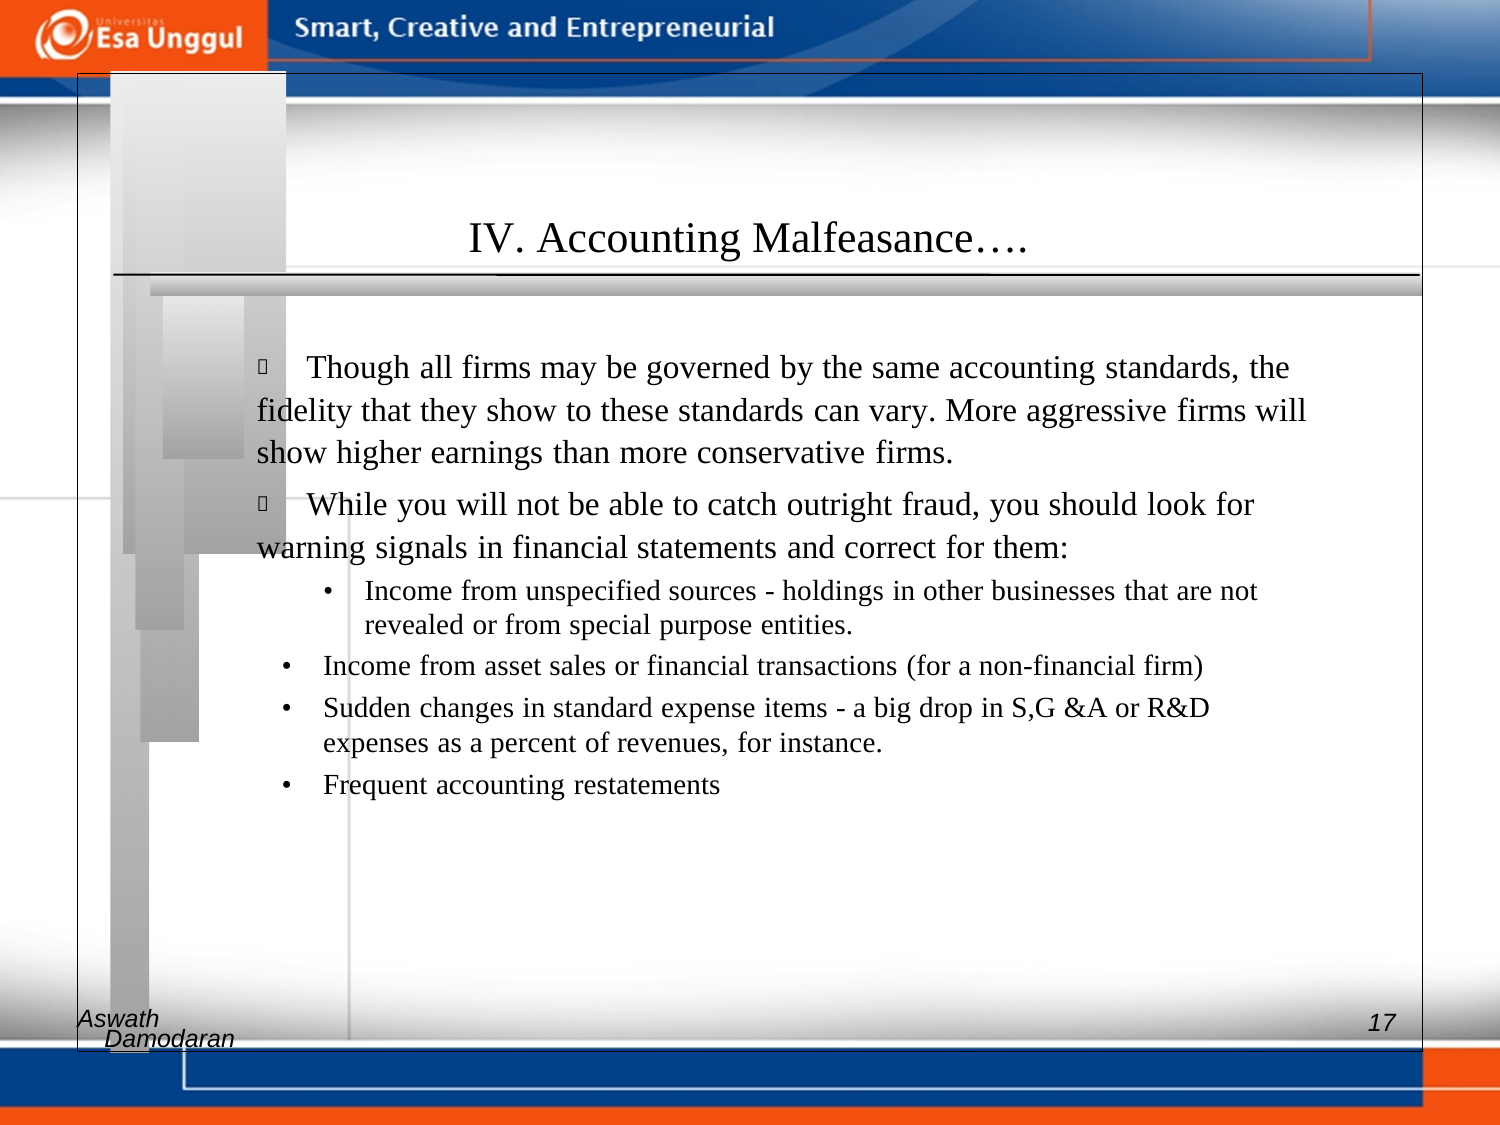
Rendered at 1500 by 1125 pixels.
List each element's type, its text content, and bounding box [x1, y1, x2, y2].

picture [0, 0, 1500, 1125]
text_box IV. Accounting Malfeasance….  Though all firms may be governed by the same accounting standards, the fidelity that they show to these standards can vary. More aggressive firms will show higher earnings than more conservative firms.  While you will not be able to catch outright fraud, you should look for warning signals in financial statements and correct for them: • Income from unspecified sources - holdings in other businesses that are not revealed or from special purpose entities. • Income from asset sales or financial transactions (for a non-financial firm) • Sudden changes in standard expense items - a big drop in S,G &A or R&D expenses as a percent of revenues, for instance. • Frequent accounting restatements Aswath [77, 73, 1423, 1052]
